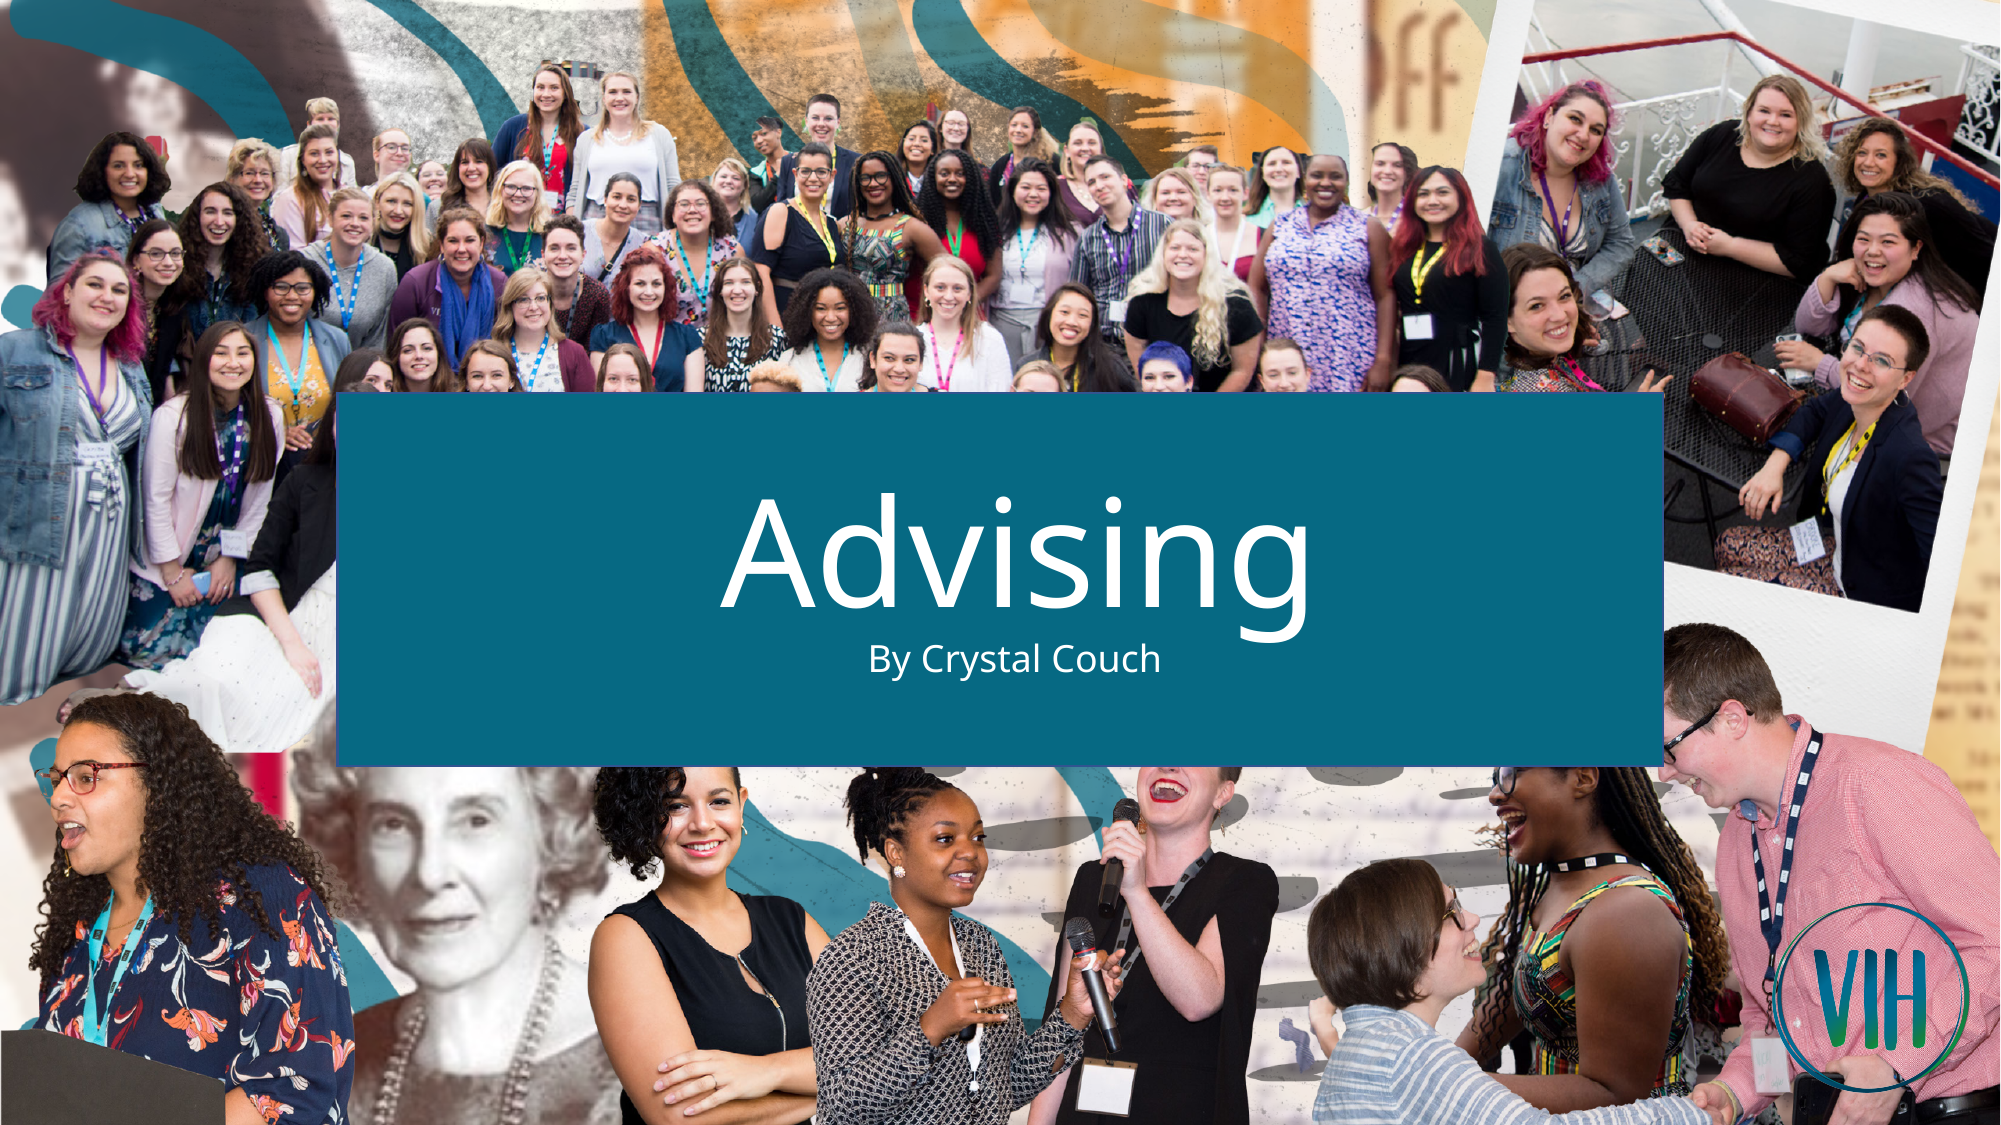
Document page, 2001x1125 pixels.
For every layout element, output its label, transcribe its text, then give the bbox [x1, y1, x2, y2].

text_box [336, 392, 1664, 767]
picture [0, 0, 2001, 1125]
text_box Advising By Crystal Couch [499, 459, 1540, 700]
